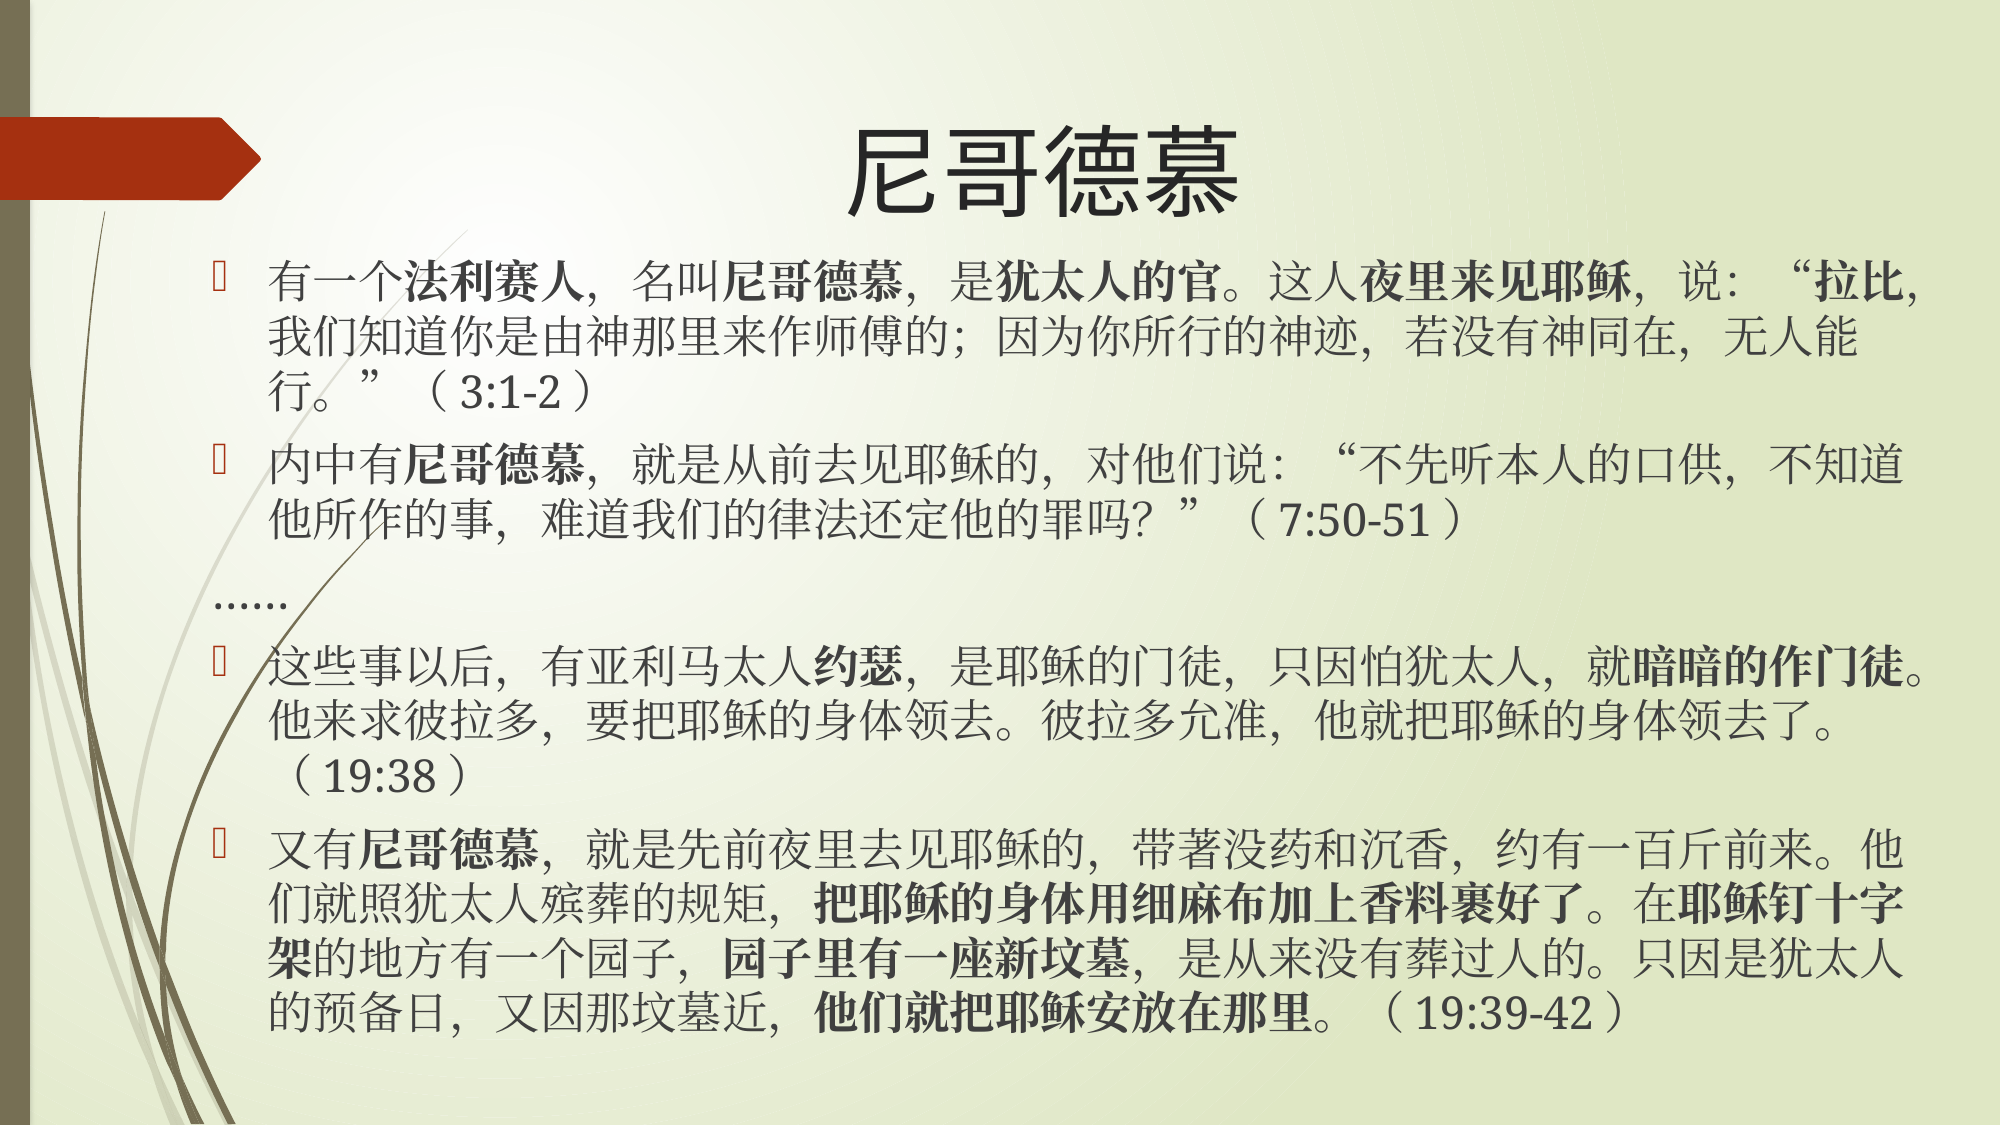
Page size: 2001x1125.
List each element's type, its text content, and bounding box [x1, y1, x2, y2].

title 尼哥德慕 [196, 102, 1888, 221]
list 有一个法利赛人，名叫尼哥德慕，是犹太人的官。这人夜里来见耶稣，说：“拉比，我们知道你是由神那里来作师傅的；因为你所行的神迹，若没有神同在，无人能行。”（3:1-2） 内中有尼哥德慕，就是从前去见耶稣的，对他们说：“不先听本人的口供，不知道他所作的事，难道我们的律法还定他的罪吗？”（7:50-51） …… 这些事以后，有亚利马太人约瑟，是耶稣的门徒，只因怕犹太人，就暗暗的作门徒。他来求彼拉多，要把耶稣的身体领去。彼拉多允准，他就把耶稣的身体领去了。（19:38） 又有尼哥德慕，就是先前夜里去见耶稣的，带著没药和沉香，约有一百斤前来。他们就照犹太人殡葬的规矩，把耶稣的身体用细麻布加上香料裹好了。在耶稣钉十字架的地方有一个园子，园子里有一座新坟墓，是从来没有葬过人的。只因是犹太人的预备日，又因那坟墓近，他们就把耶稣安放在那里。（19:39-42） [196, 246, 1943, 1048]
